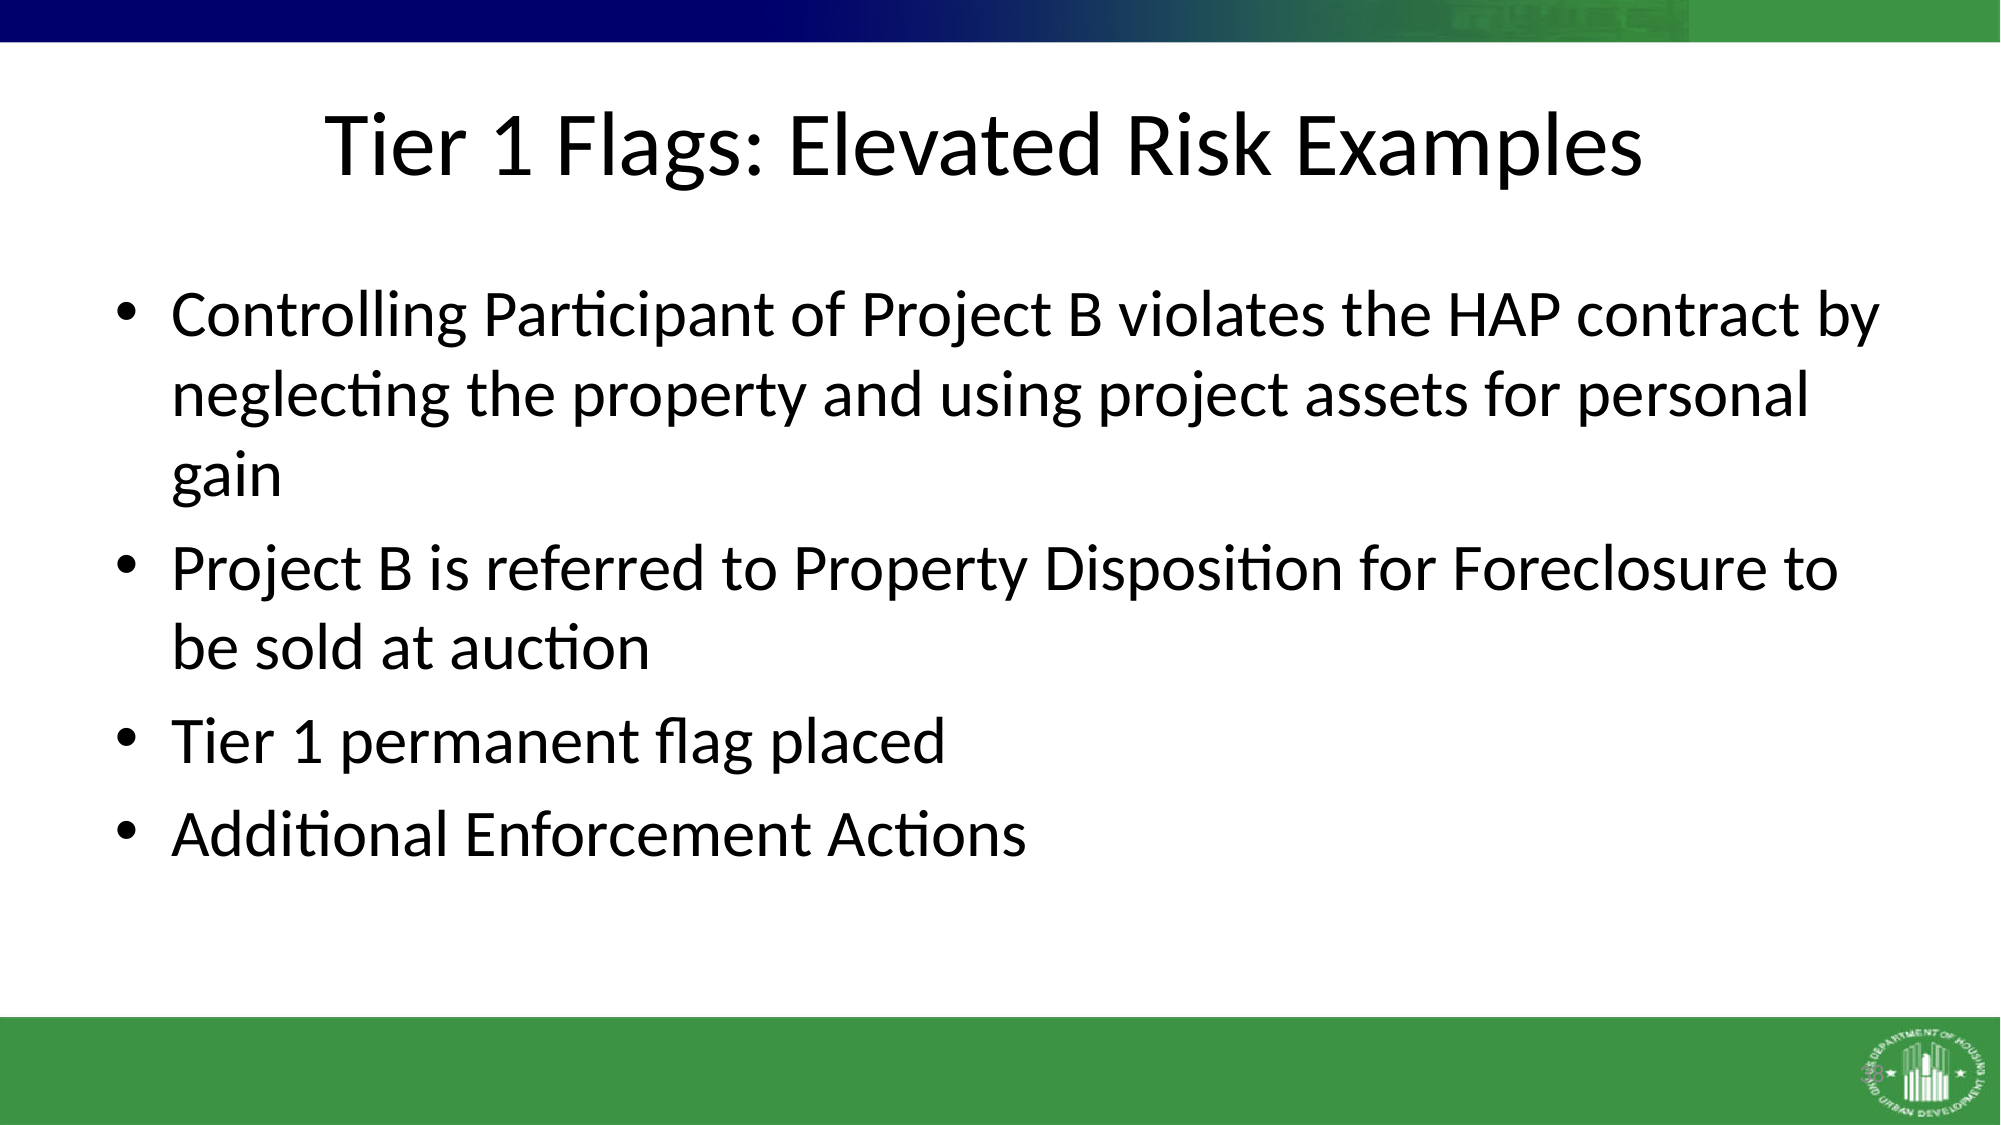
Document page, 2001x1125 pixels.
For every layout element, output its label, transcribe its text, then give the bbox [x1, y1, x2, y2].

list Controlling Participant of Project B violates the HAP contract by neglecting the property and using project assets for personal gain Project B is referred to Property Disposition for Foreclosure to be sold at auction Tier 1 permanent flag placed Additional Enforcement Actions [99, 262, 1900, 1005]
slide_number 38 [1433, 1042, 1900, 1103]
title Tier 1 Flags: Elevated Risk Examples [99, 45, 1900, 233]
picture [0, 0, 2001, 1125]
